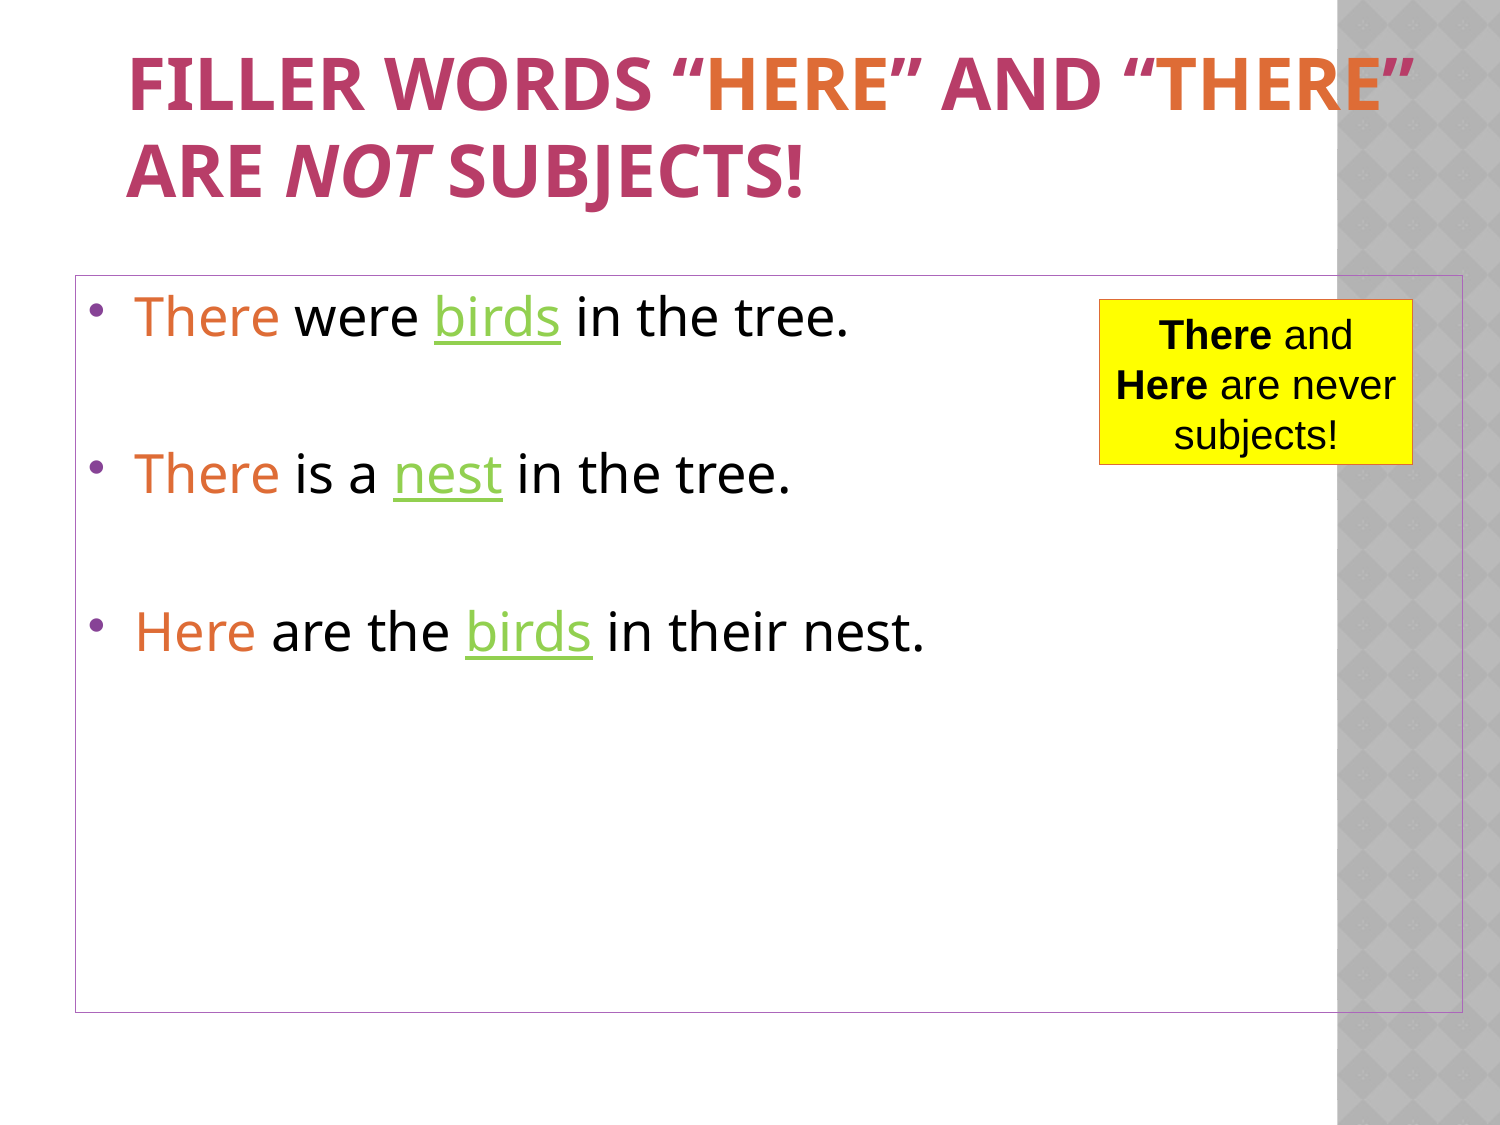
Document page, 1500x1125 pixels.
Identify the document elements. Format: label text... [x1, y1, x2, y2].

text_box There and Here are never subjects! [1099, 299, 1413, 465]
title Filler words “Here” and “There” are not subjects! [37, 37, 1475, 213]
list There were birds in the tree. There is a nest in the tree. Here are the birds in their nest. [75, 275, 1463, 1013]
